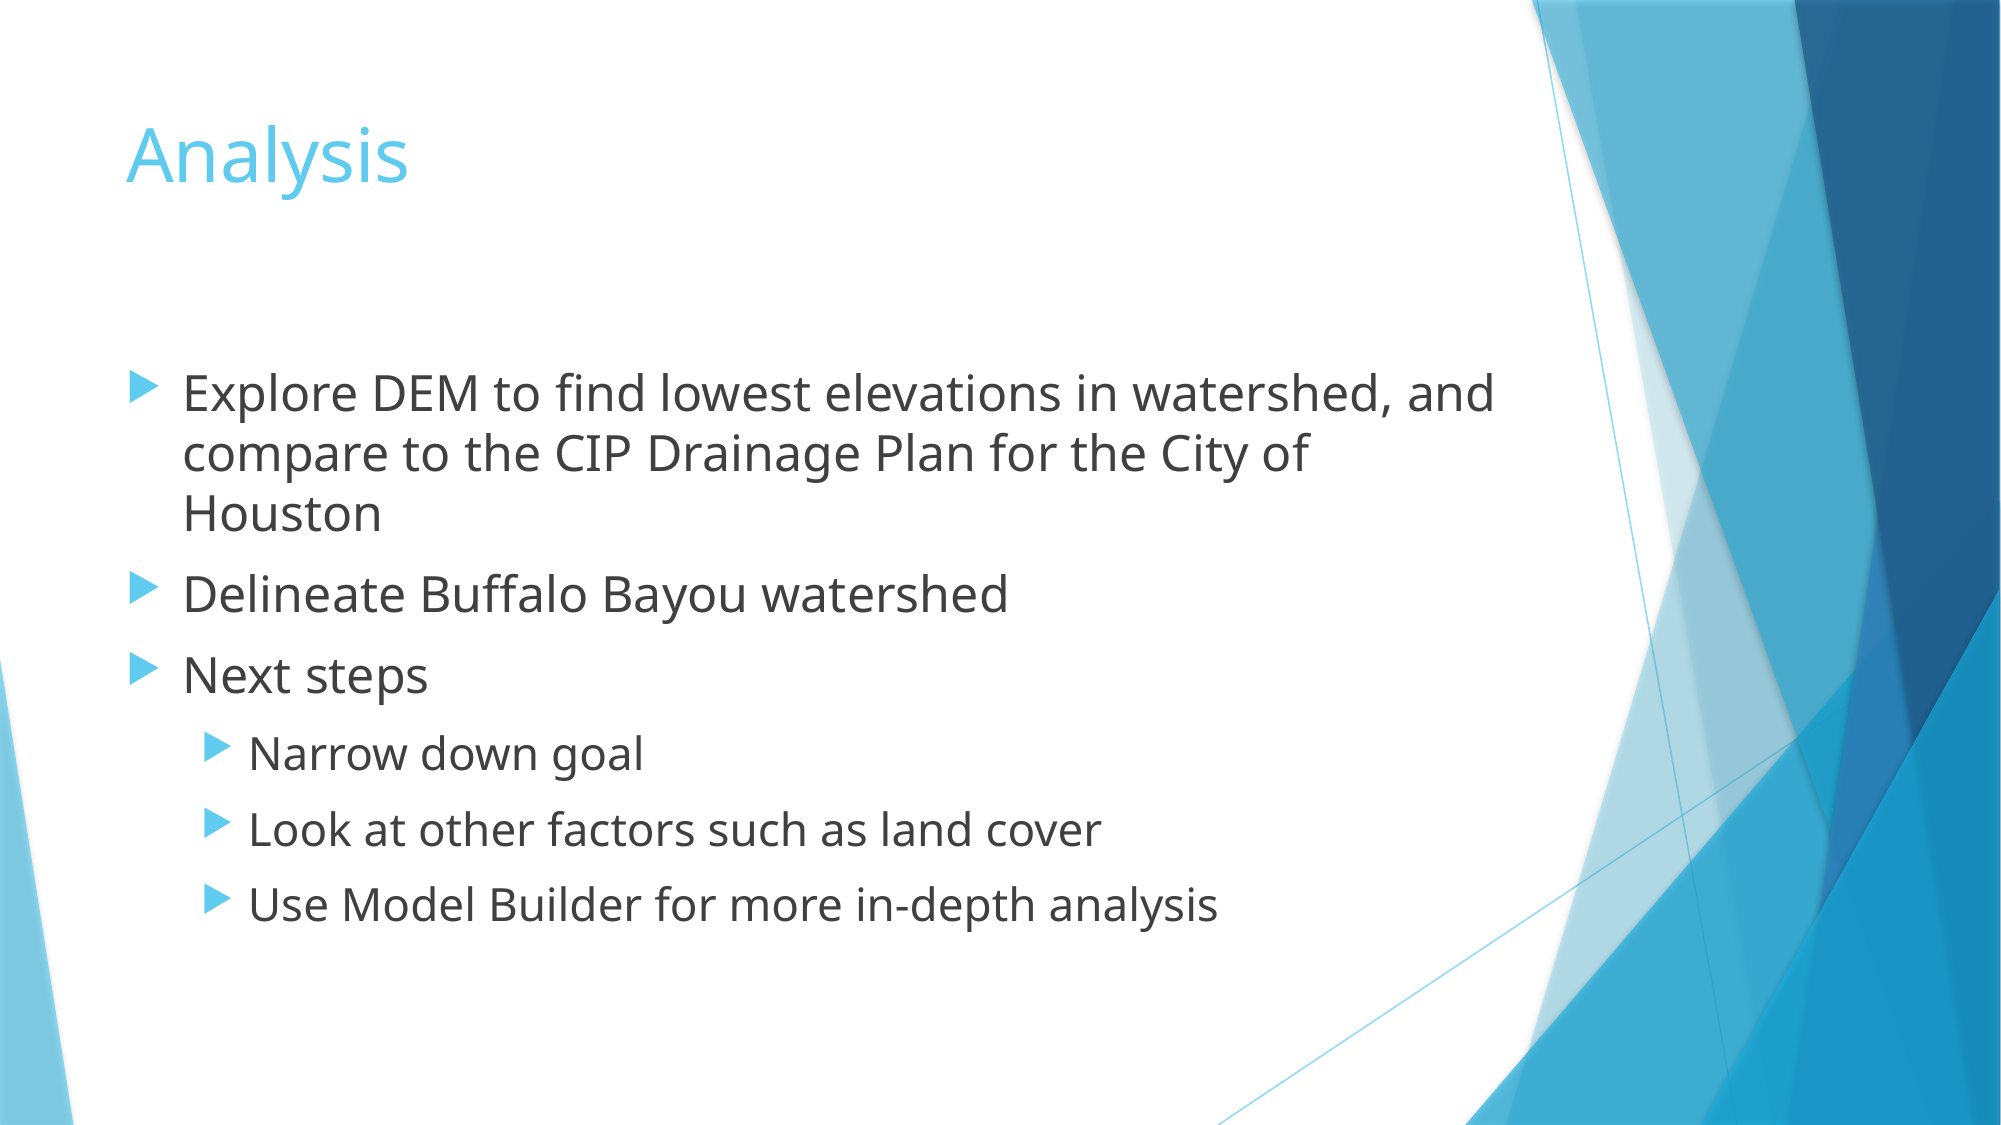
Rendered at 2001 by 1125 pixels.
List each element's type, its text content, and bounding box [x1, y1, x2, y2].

title Analysis [111, 99, 1522, 317]
list Explore DEM to find lowest elevations in watershed, and compare to the CIP Drainage Plan for the City of Houston Delineate Buffalo Bayou watershed Next steps Narrow down goal Look at other factors such as land cover Use Model Builder for more in-depth analysis [111, 354, 1522, 992]
